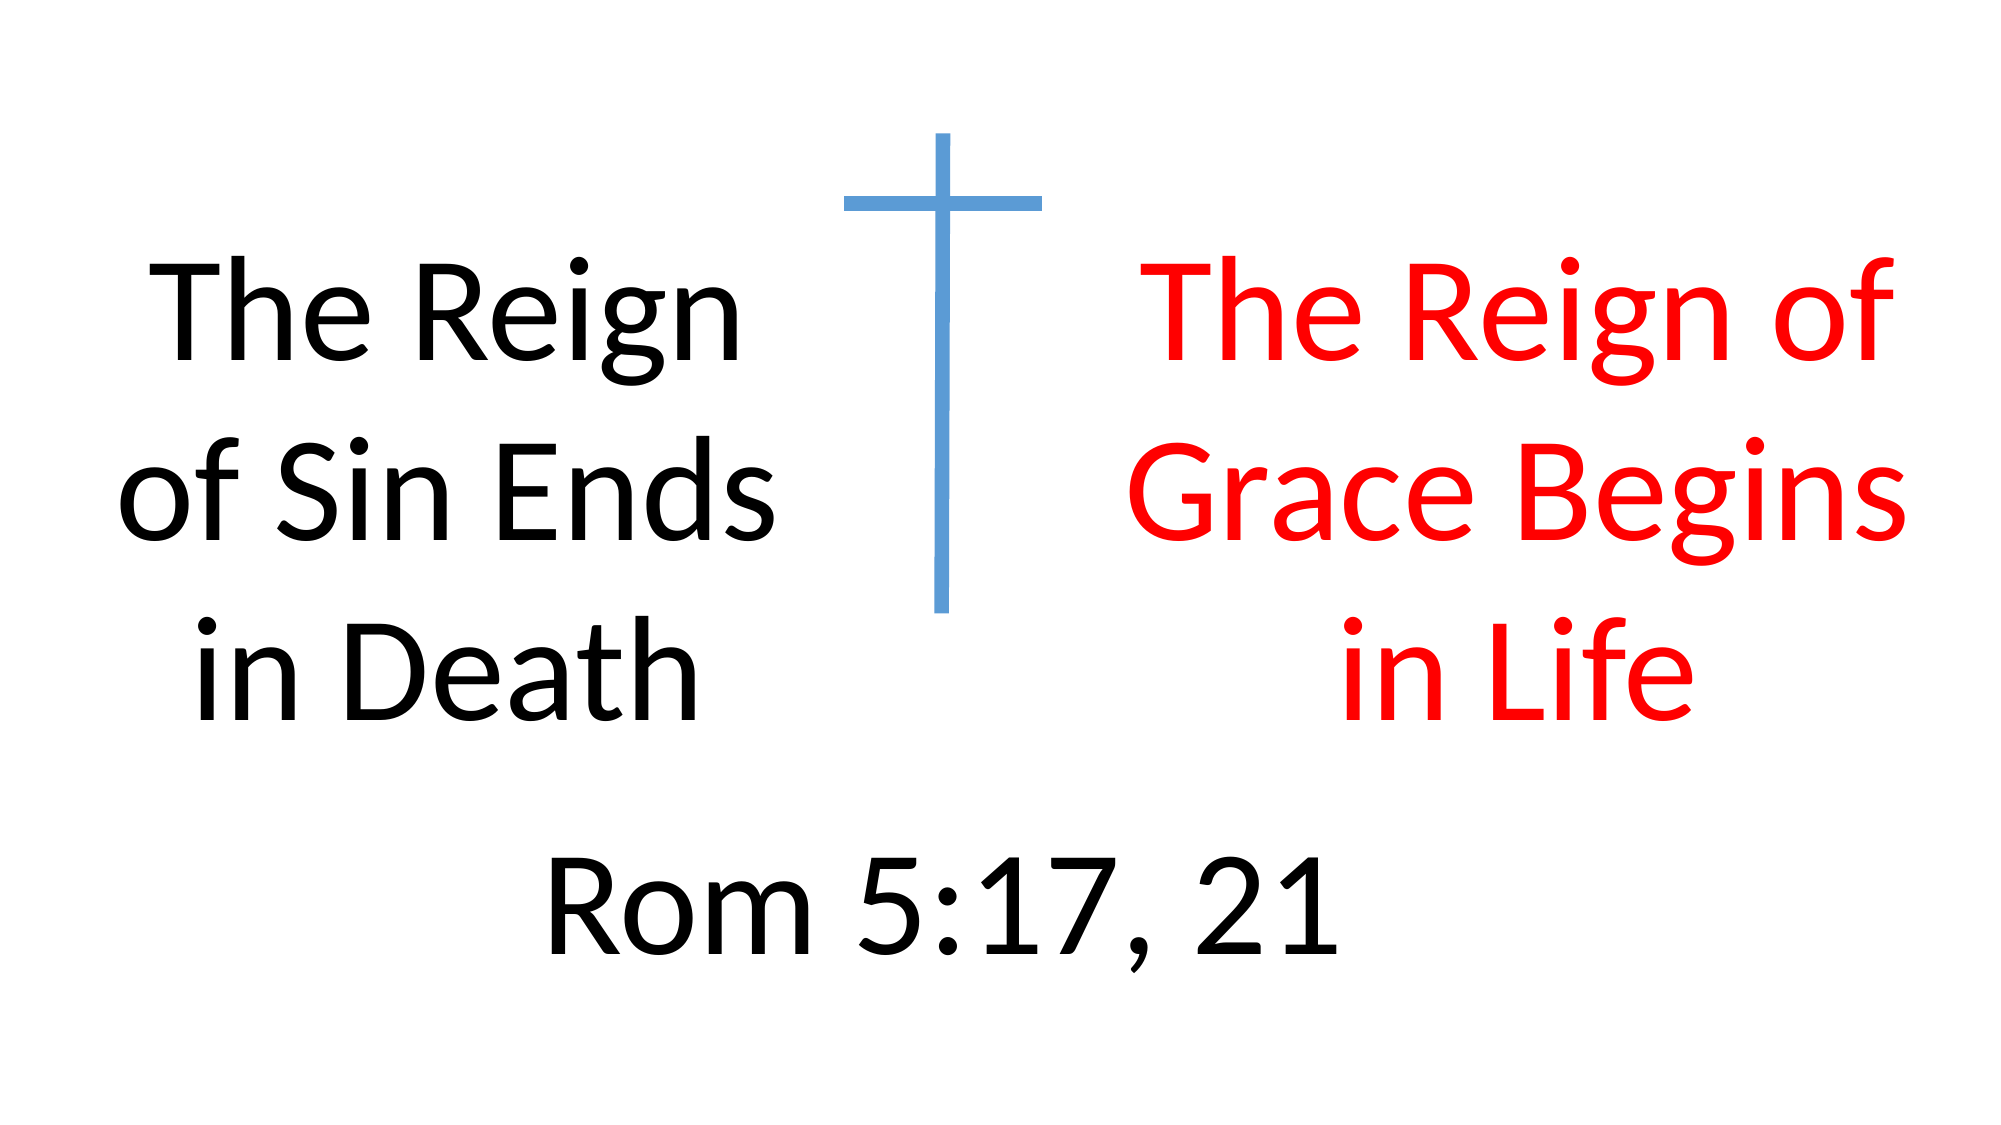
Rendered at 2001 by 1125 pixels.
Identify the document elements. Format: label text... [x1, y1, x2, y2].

text_box Rom 5:17, 21 [526, 797, 1360, 993]
text_box The Reign of Sin Ends in Death [97, 203, 798, 759]
text_box The Reign of Grace Begins in Life [1105, 203, 1930, 759]
